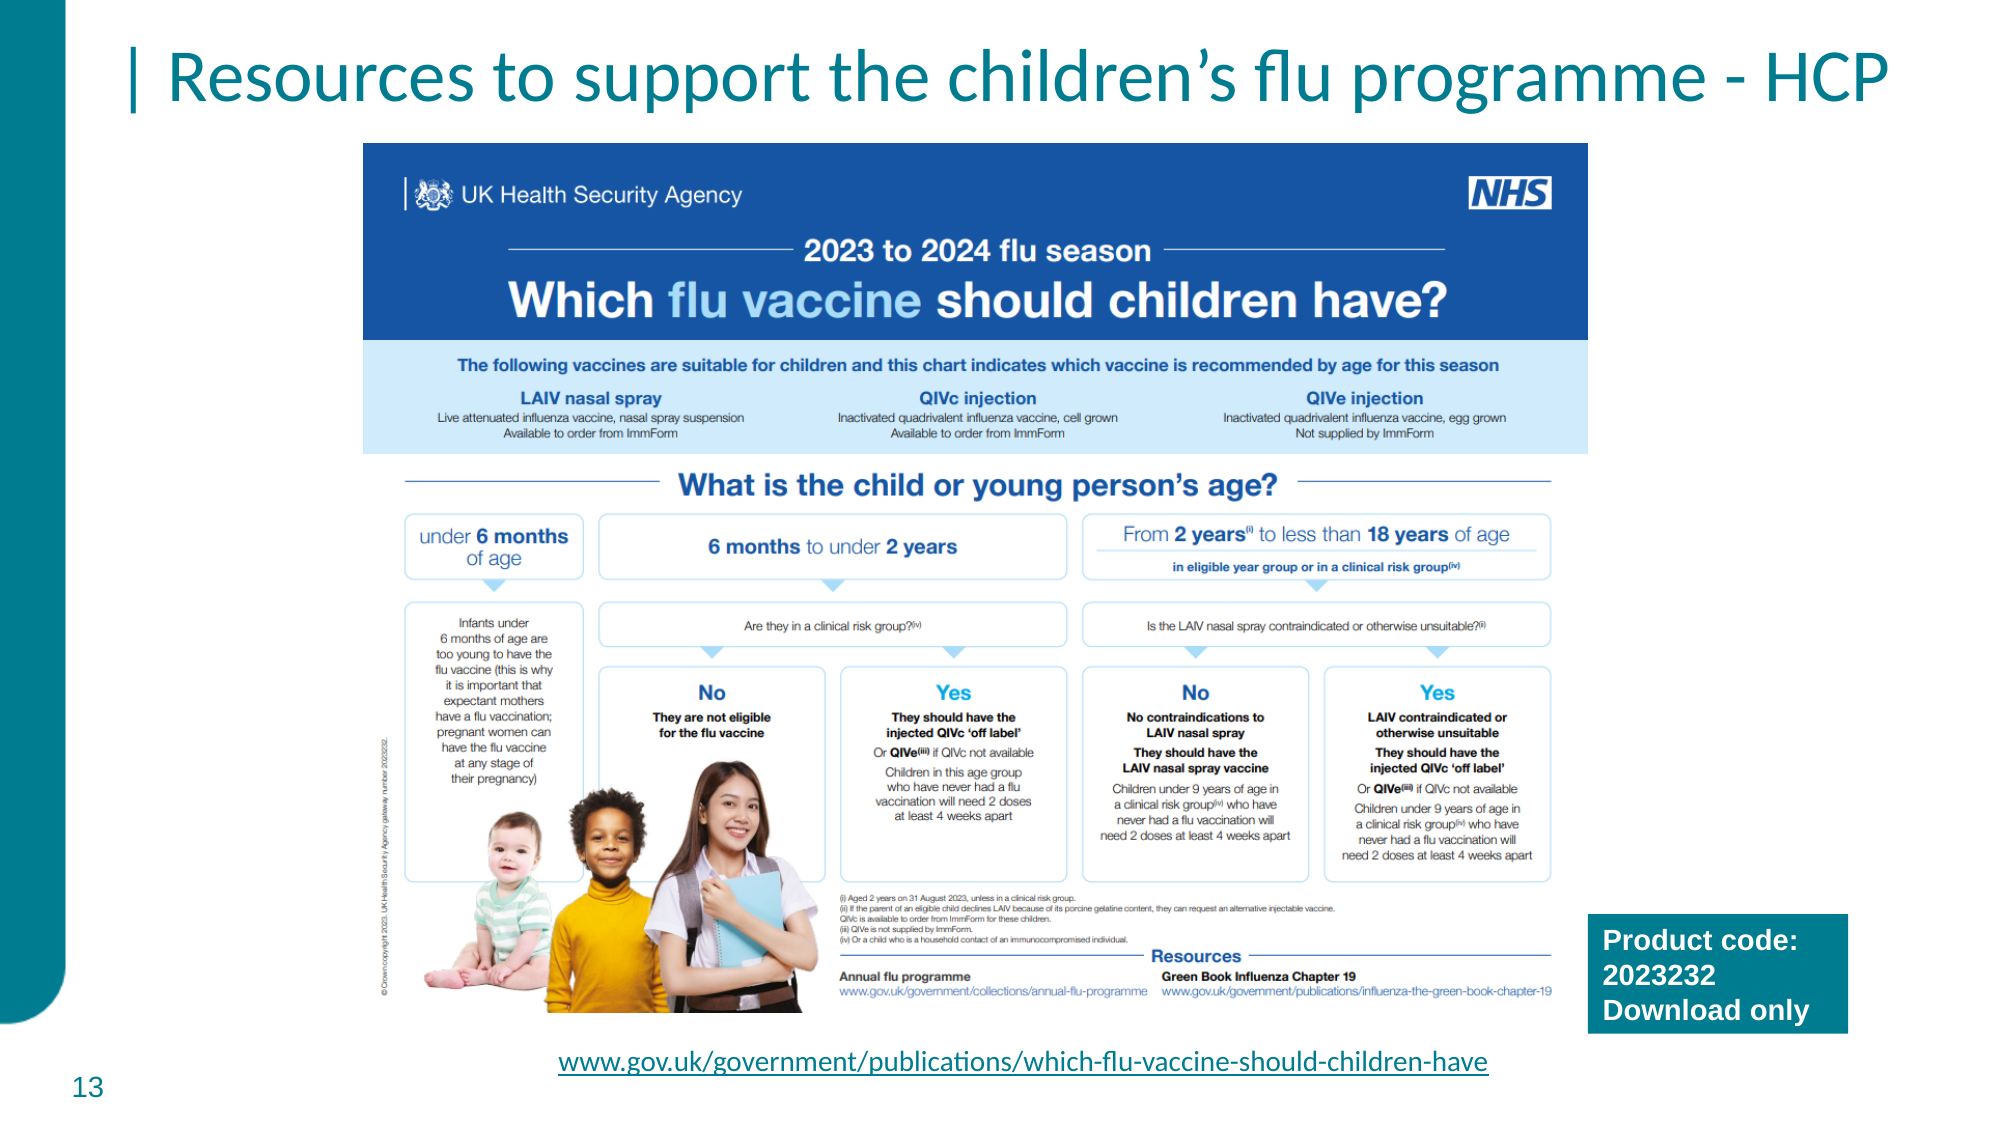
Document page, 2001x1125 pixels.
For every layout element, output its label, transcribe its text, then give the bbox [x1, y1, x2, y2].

slide_number 13 [21, 1056, 120, 1117]
title | Resources to support the children’s flu programme - HCP [101, 29, 1926, 121]
text_box www.gov.uk/government/publications/which-flu-vaccine-should-children-have [543, 1035, 1517, 1115]
picture [363, 143, 1588, 1014]
text_box Product code: 2023232 Download only [1587, 914, 1849, 1034]
